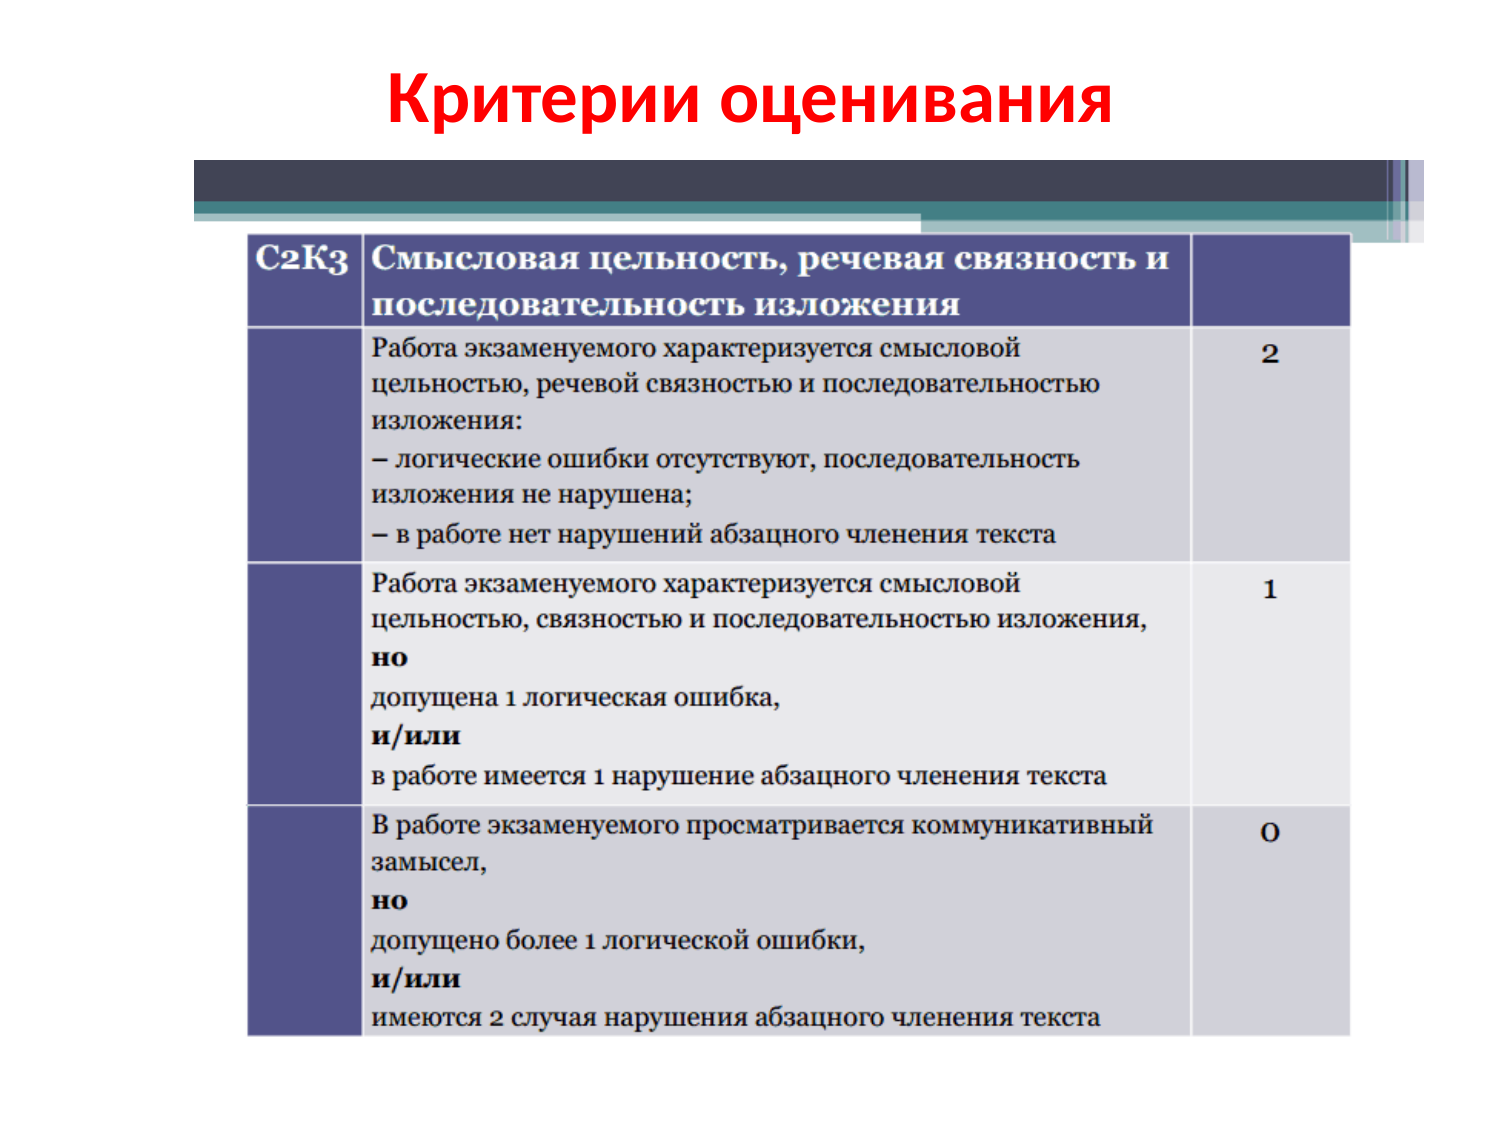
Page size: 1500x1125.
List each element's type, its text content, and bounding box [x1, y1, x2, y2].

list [194, 160, 1424, 1083]
title Критерии оценивания [76, 0, 1427, 185]
